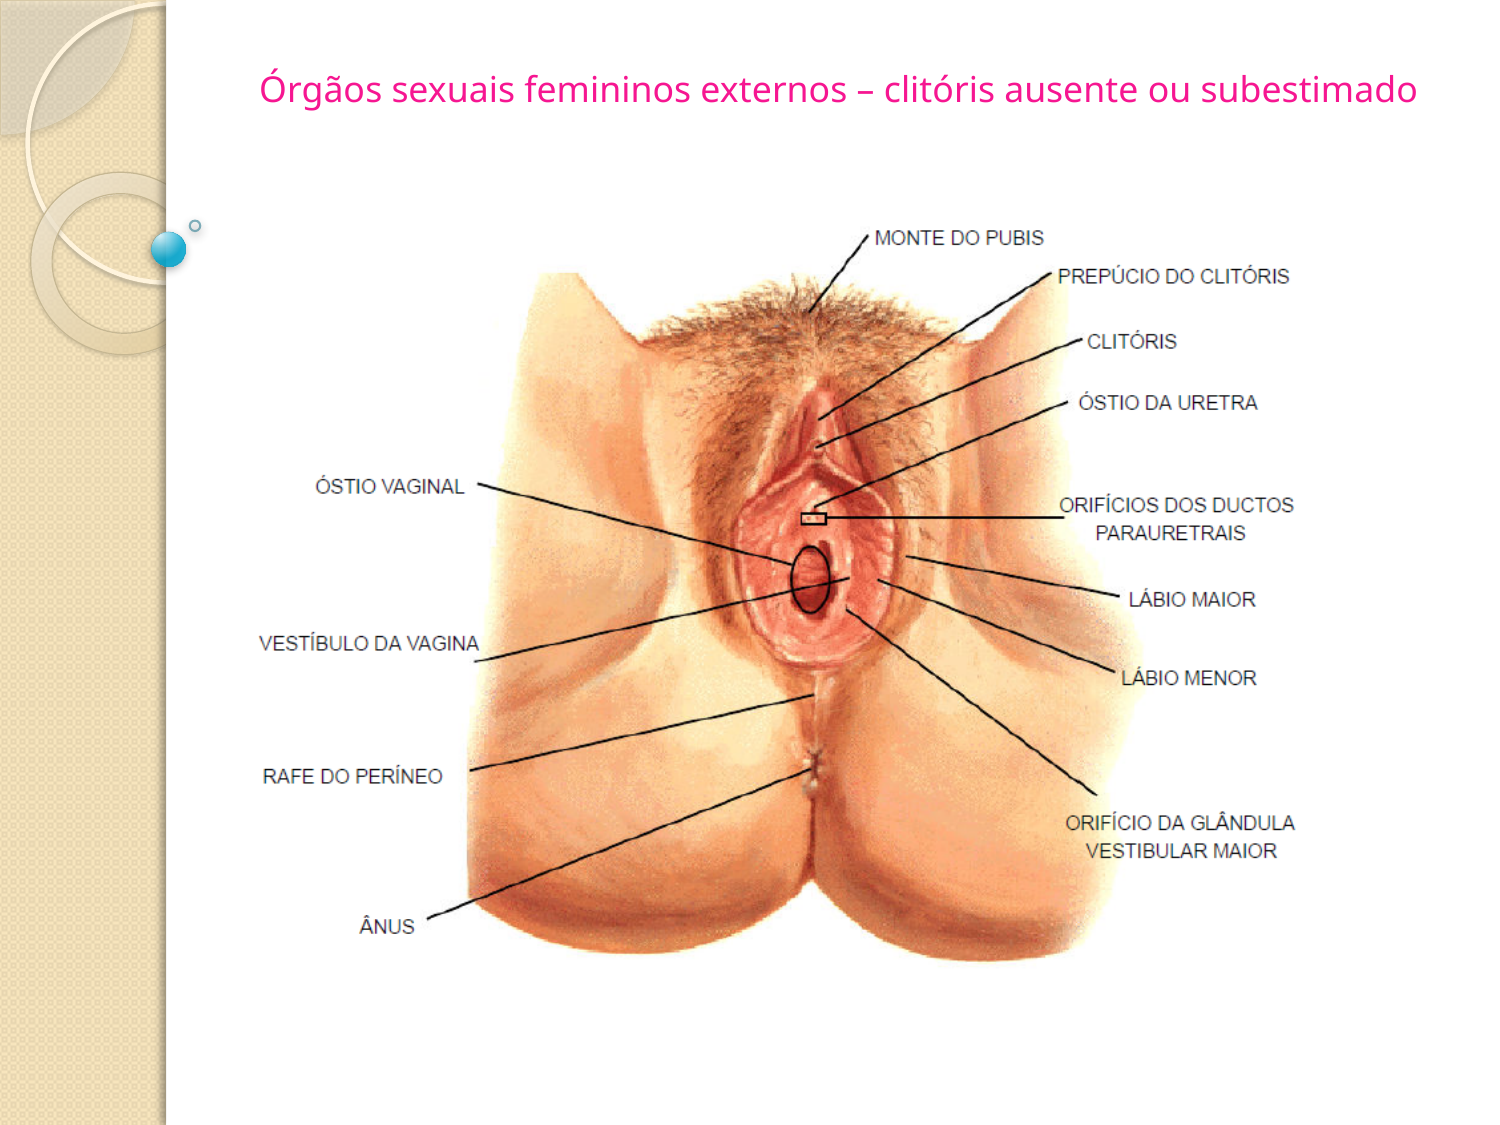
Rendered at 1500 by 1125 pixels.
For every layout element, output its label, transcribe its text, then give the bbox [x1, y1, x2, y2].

subtitle Órgãos sexuais femininos externos – clitóris ausente ou subestimado [230, 66, 1446, 149]
picture [253, 160, 1326, 1051]
